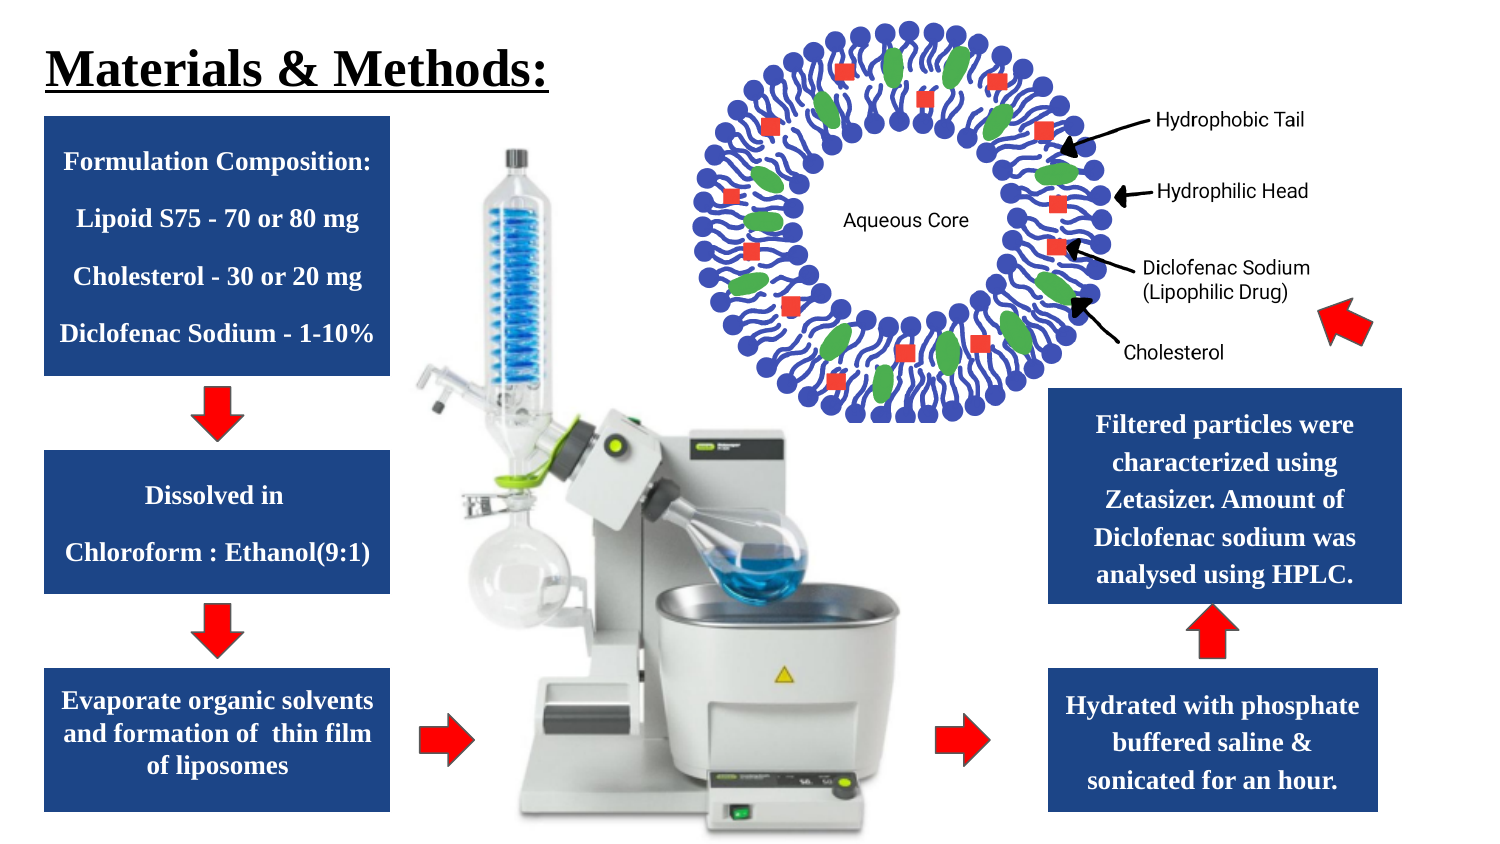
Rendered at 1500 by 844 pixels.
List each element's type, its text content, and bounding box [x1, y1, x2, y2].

text_box [1325, 298, 1373, 346]
text_box [1186, 603, 1239, 659]
text_box [191, 603, 244, 659]
text_box Dissolved in Chloroform : Ethanol(9:1) [43, 449, 392, 595]
text_box [935, 713, 991, 767]
text_box Evaporate organic solvents and formation of thin film of liposomes [43, 667, 392, 813]
text_box [191, 386, 244, 442]
picture [403, 0, 1320, 844]
text_box Filtered particles were characterized using Zetasizer. Amount of Diclofenac sodium was analysed using HPLC. [1046, 387, 1403, 605]
title Materials & Methods: [30, 18, 624, 113]
text_box Formulation Composition: Lipoid S75 - 70 or 80 mg Cholesterol - 30 or 20 mg Diclofenac Sodium - 1-10% [43, 115, 392, 377]
text_box Hydrated with phosphate buffered saline & sonicated for an hour. [1046, 667, 1379, 813]
